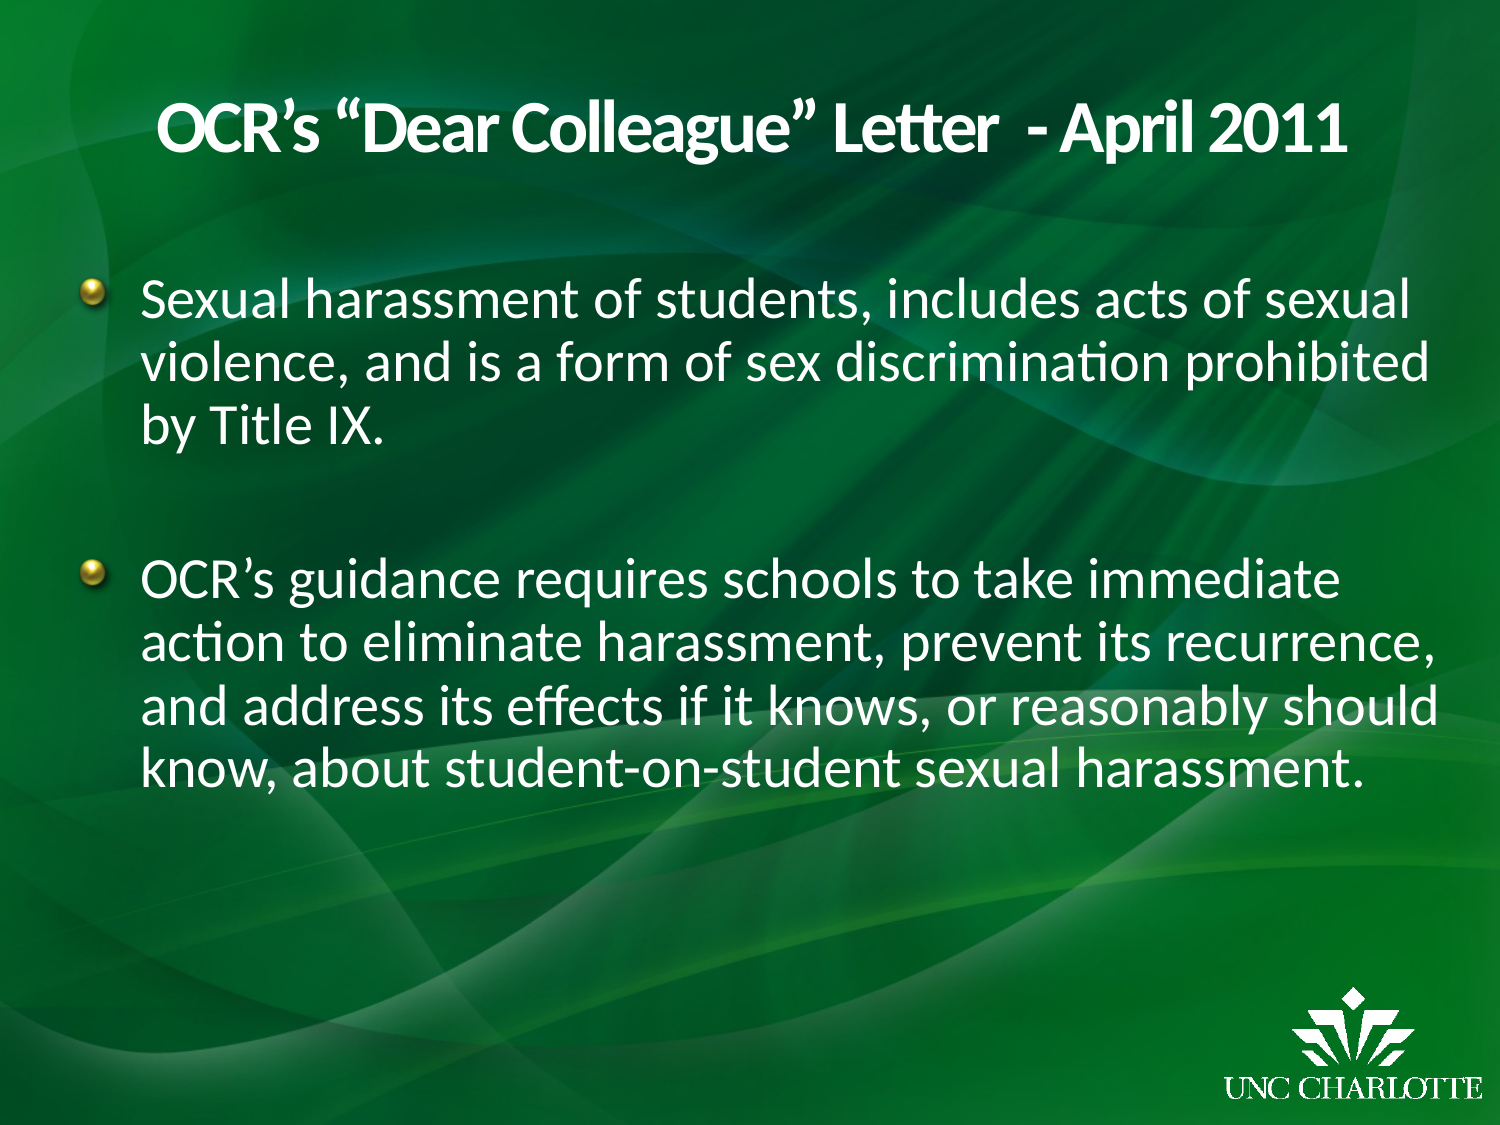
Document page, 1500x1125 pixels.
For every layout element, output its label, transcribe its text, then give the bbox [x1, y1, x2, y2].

picture [0, 0, 1500, 1125]
list Sexual harassment of students, includes acts of sexual violence, and is a form of sex discrimination prohibited by Title IX. OCR’s guidance requires schools to take immediate action to eliminate harassment, prevent its recurrence, and address its effects if it knows, or reasonably should know, about student-on-student sexual harassment. [75, 231, 1475, 1067]
title OCR’s “Dear Colleague” Letter - April 2011 [65, 87, 1441, 170]
